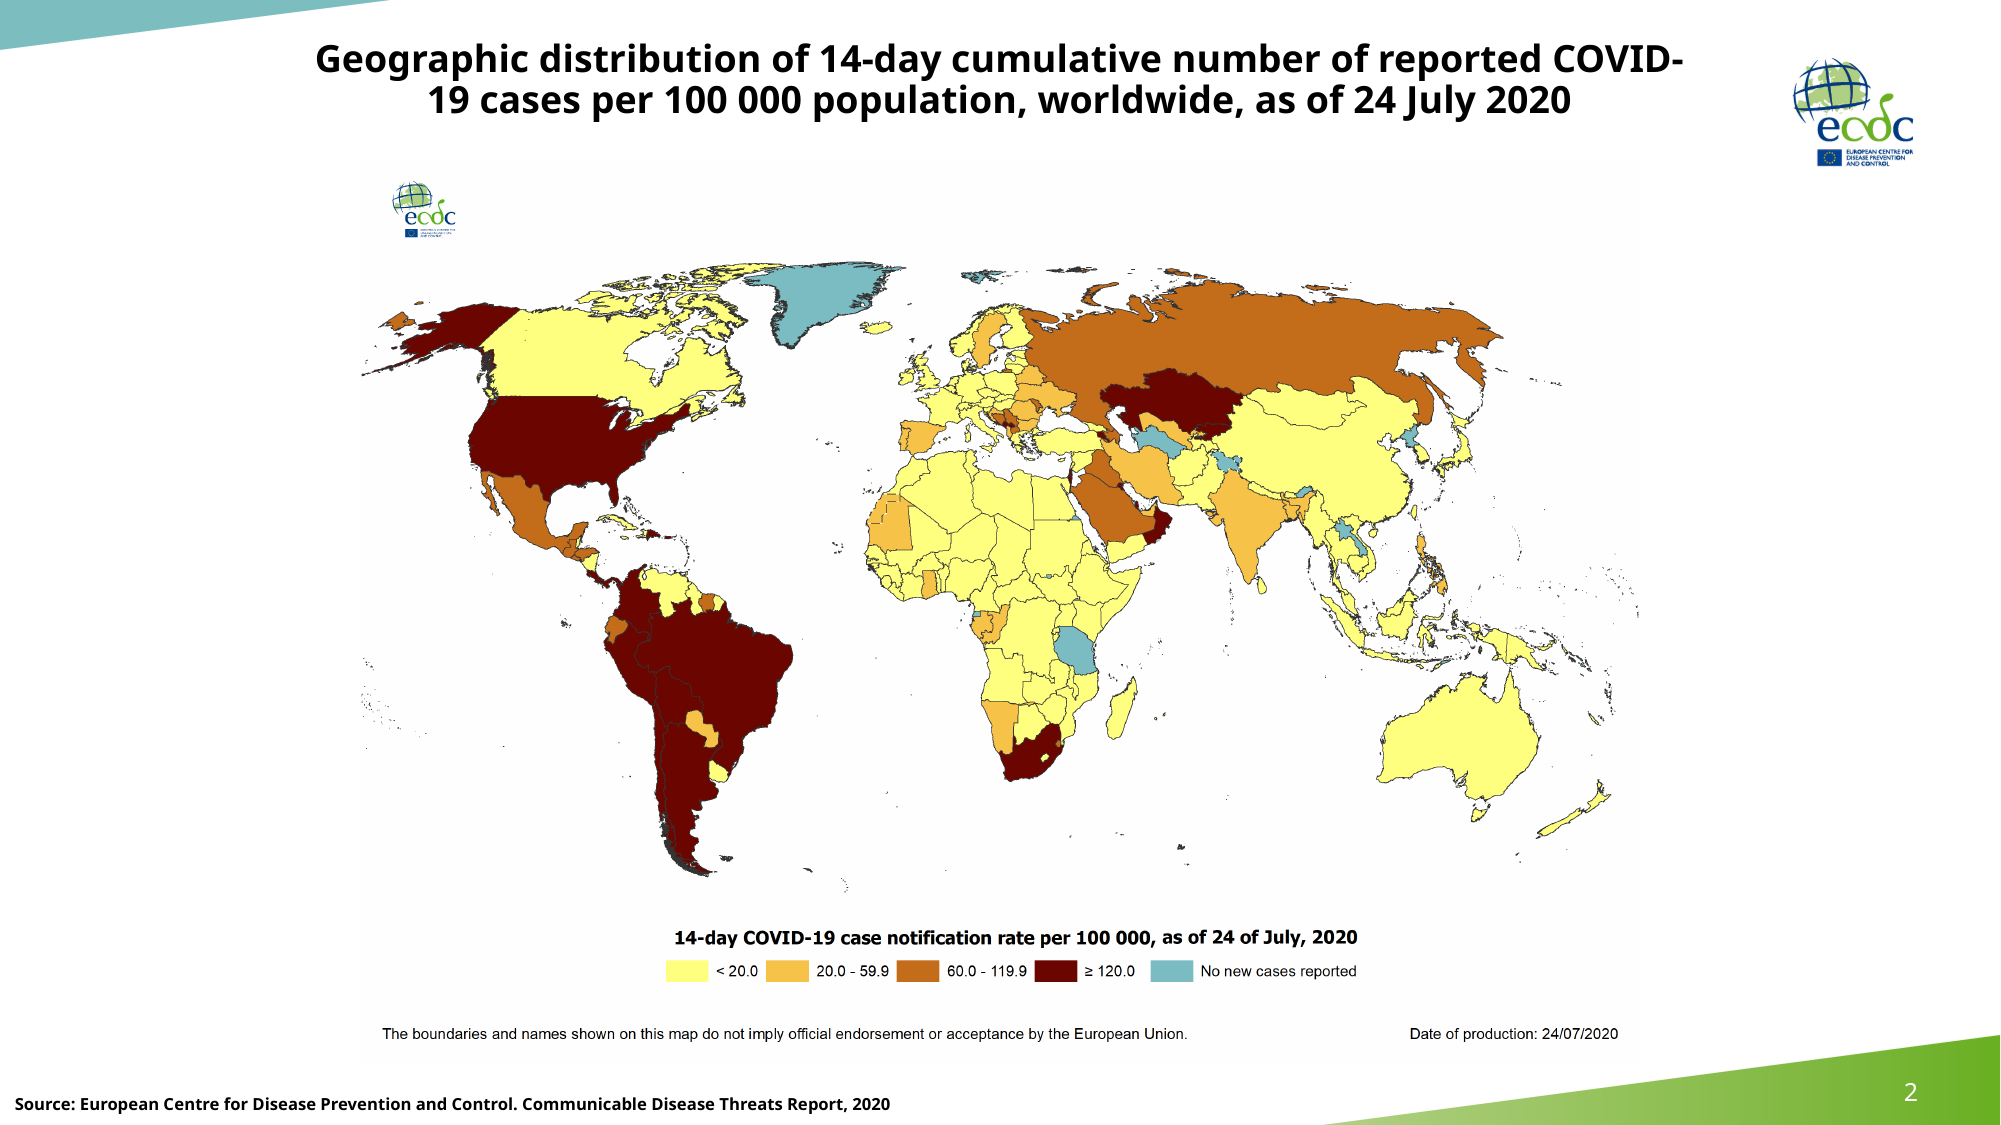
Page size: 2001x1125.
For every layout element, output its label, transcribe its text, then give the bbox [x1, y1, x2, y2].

title Geographic distribution of 14-day cumulative number of reported COVID-19 cases per 100 000 population, worldwide, as of 24 July 2020 [295, 2, 1704, 159]
slide_number 2 [1483, 1062, 1934, 1123]
picture [0, 0, 2001, 1125]
